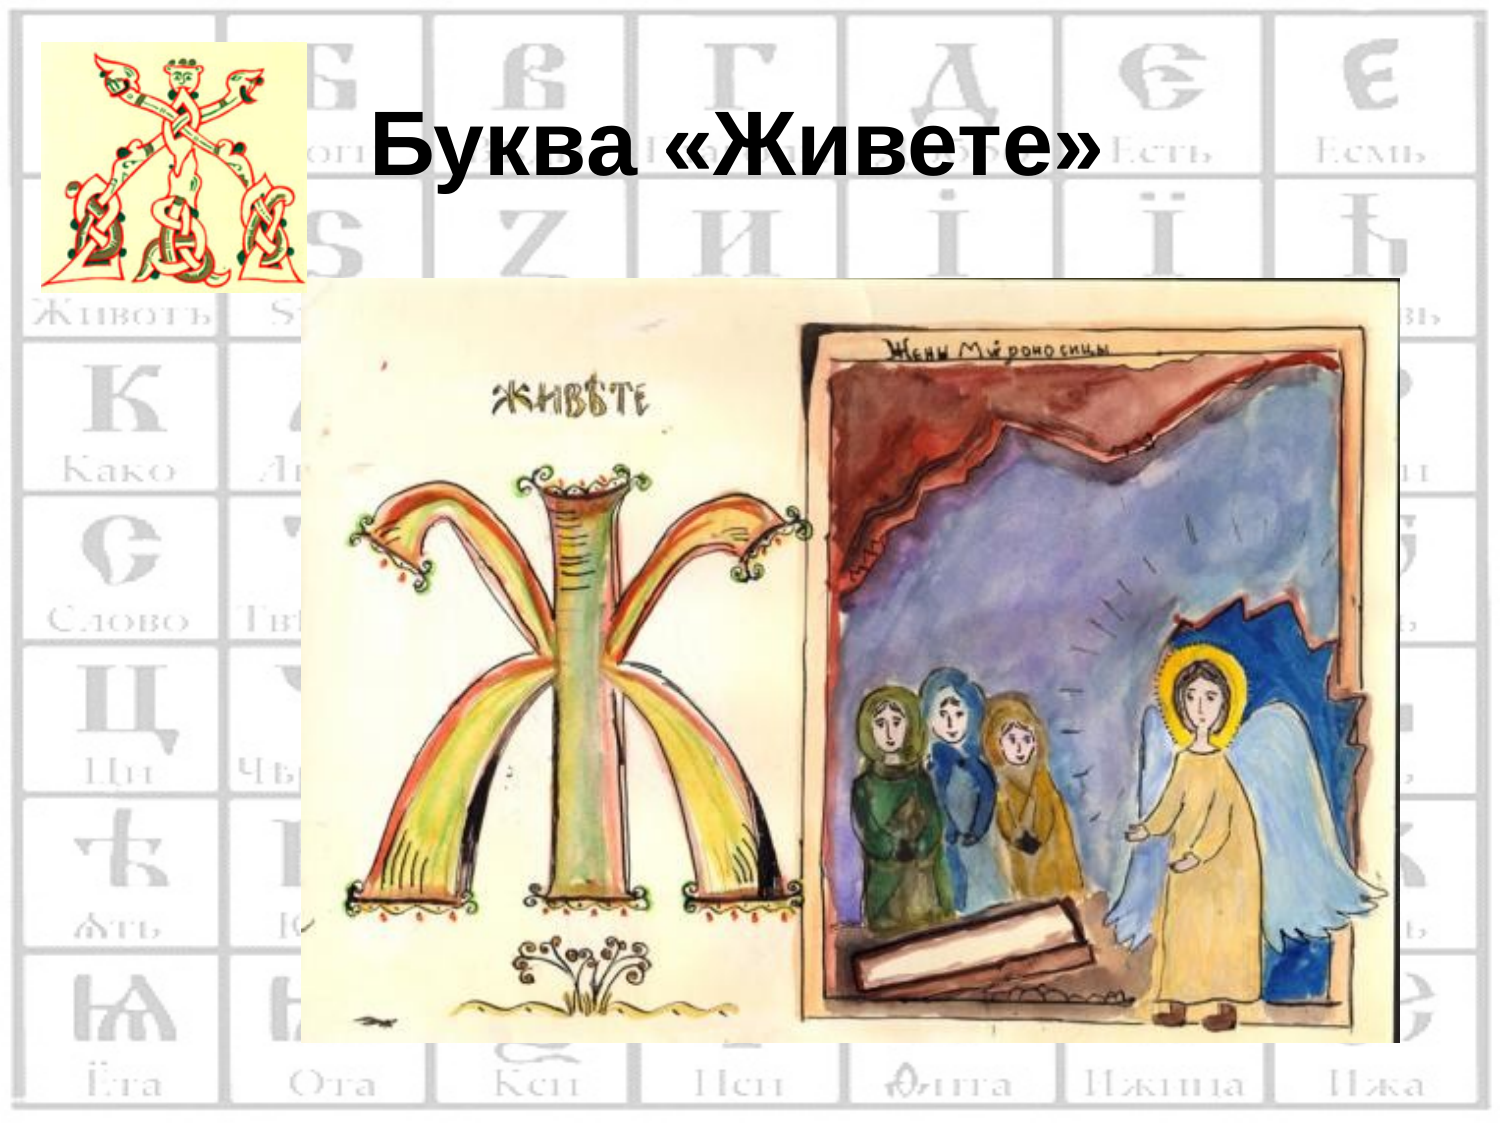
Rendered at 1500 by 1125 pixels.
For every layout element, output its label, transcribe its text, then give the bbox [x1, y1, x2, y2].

title Буква «Живете» [310, 44, 1426, 233]
picture [0, 0, 1500, 1125]
